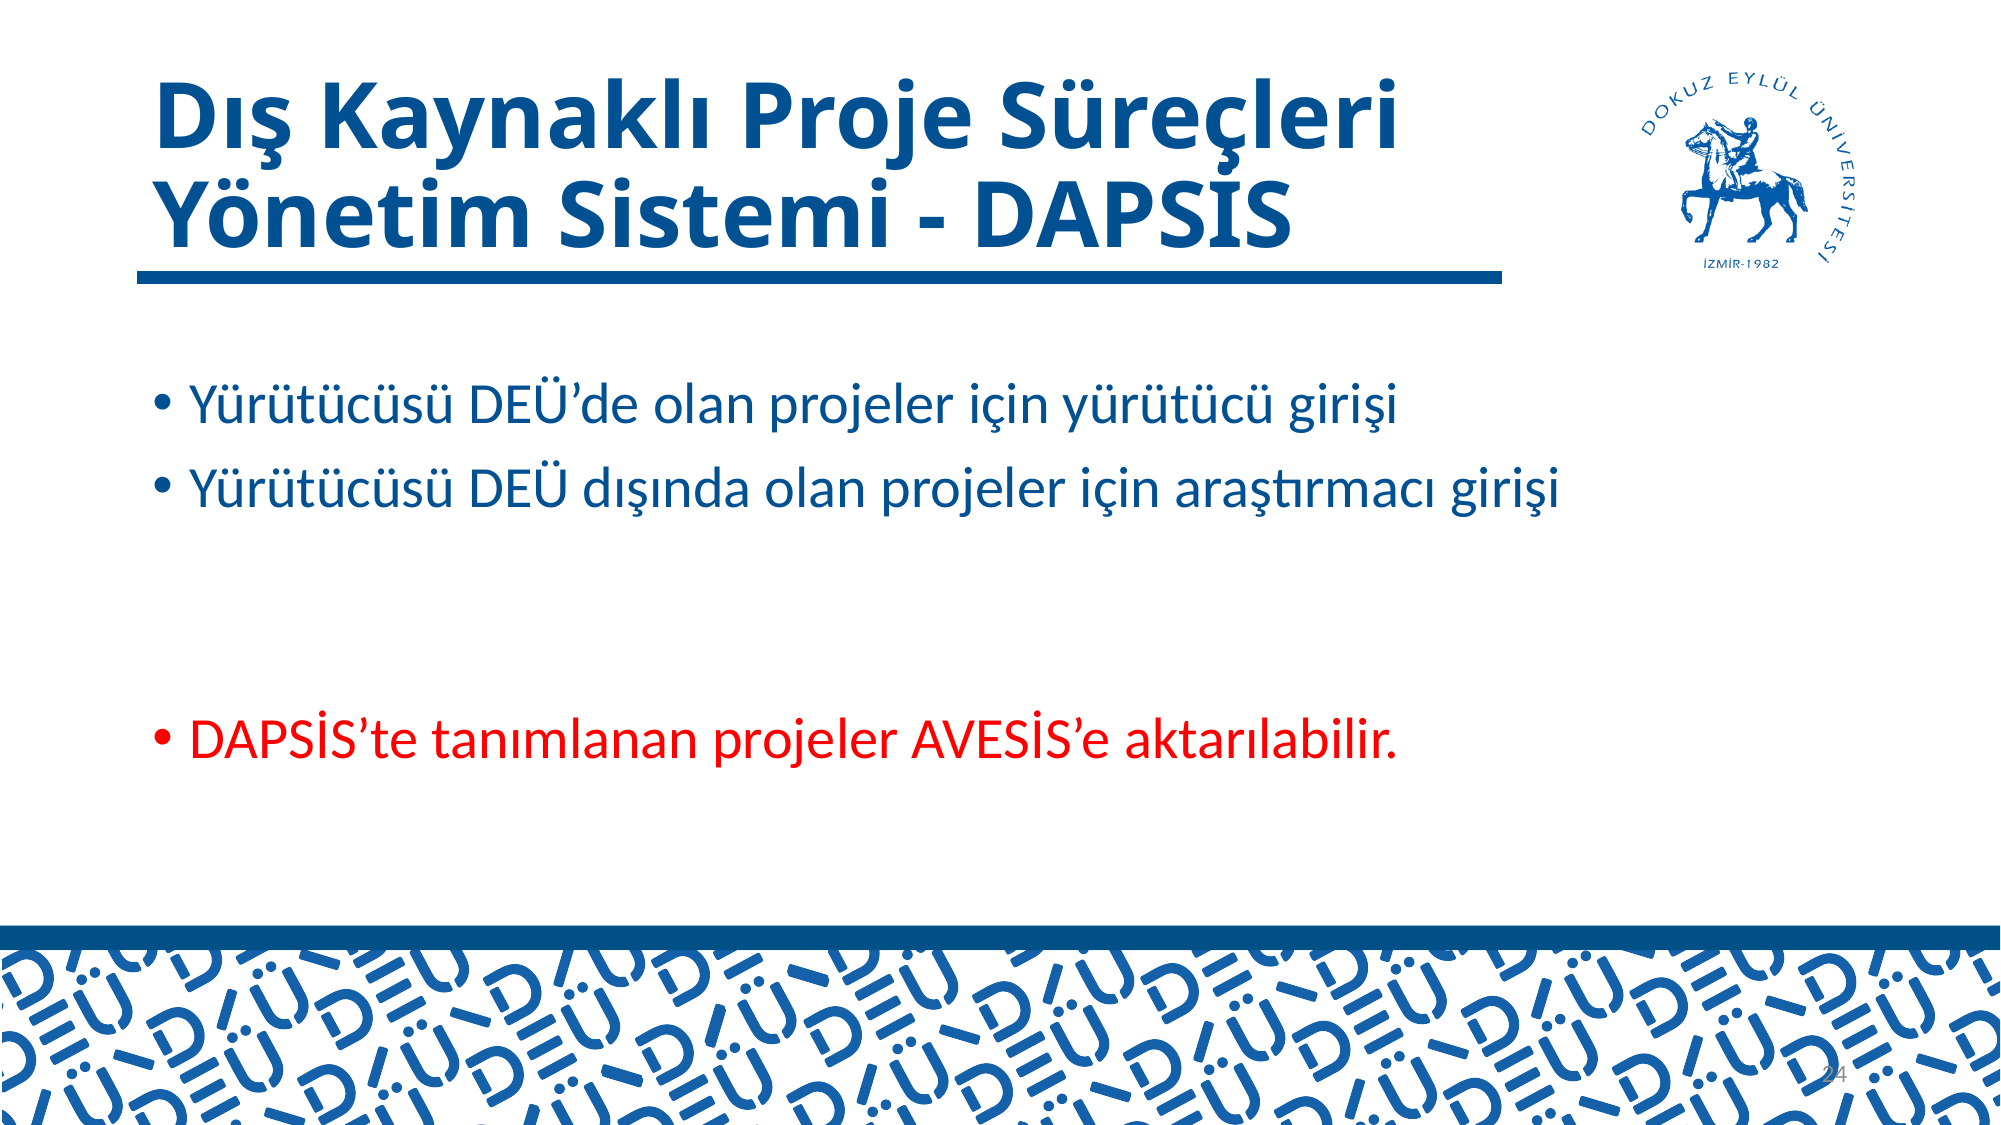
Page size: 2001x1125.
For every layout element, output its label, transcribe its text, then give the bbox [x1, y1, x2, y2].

slide_number 24 [1412, 1042, 1863, 1103]
picture [0, 0, 2001, 1125]
list Yürütücüsü DEÜ’de olan projeler için yürütücü girişi Yürütücüsü DEÜ dışında olan projeler için araştırmacı girişi DAPSİS’te tanımlanan projeler AVESİS’e aktarılabilir. [137, 365, 1863, 1080]
title Dış Kaynaklı Proje Süreçleri Yönetim Sistemi - DAPSİS [137, 59, 1502, 278]
